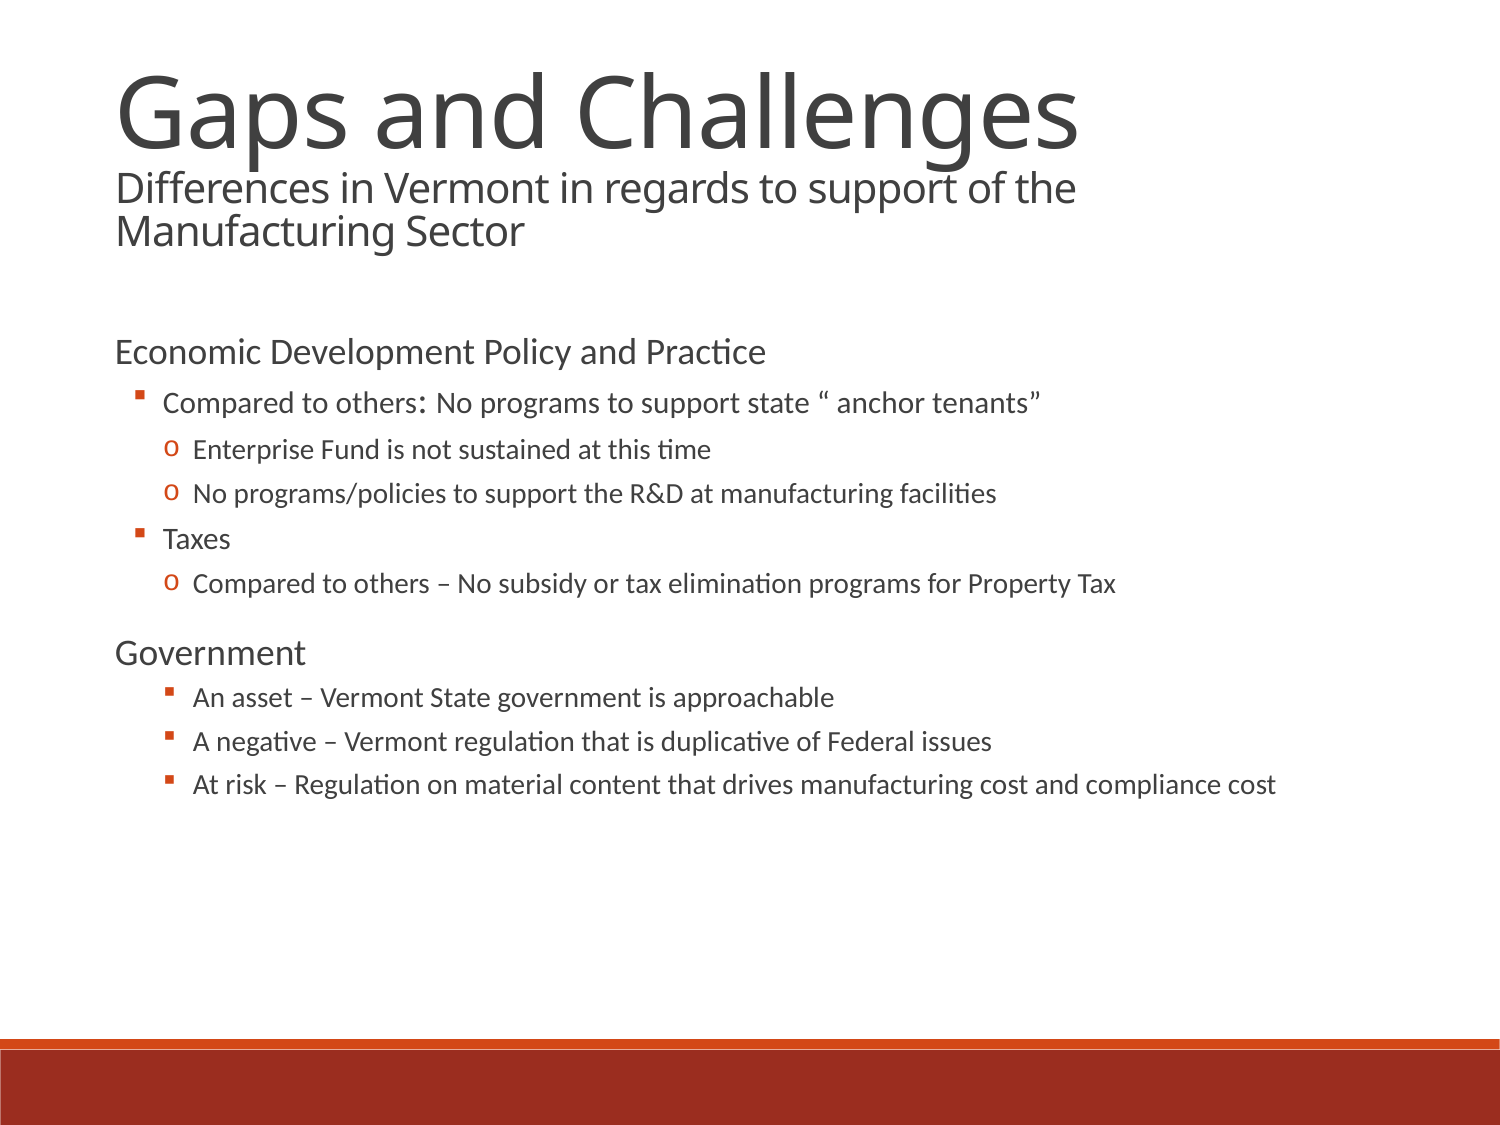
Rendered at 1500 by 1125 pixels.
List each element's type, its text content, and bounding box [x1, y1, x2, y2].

list Economic Development Policy and Practice Compared to others: No programs to support state “ anchor tenants” Enterprise Fund is not sustained at this time No programs/policies to support the R&D at manufacturing facilities Taxes Compared to others – No subsidy or tax elimination programs for Property Tax Government An asset – Vermont State government is approachable A negative – Vermont regulation that is duplicative of Federal issues At risk – Regulation on material content that drives manufacturing cost and compliance cost [99, 324, 1338, 838]
title Gaps and Challenges Differences in Vermont in regards to support of the Manufacturing Sector [99, 24, 1338, 263]
